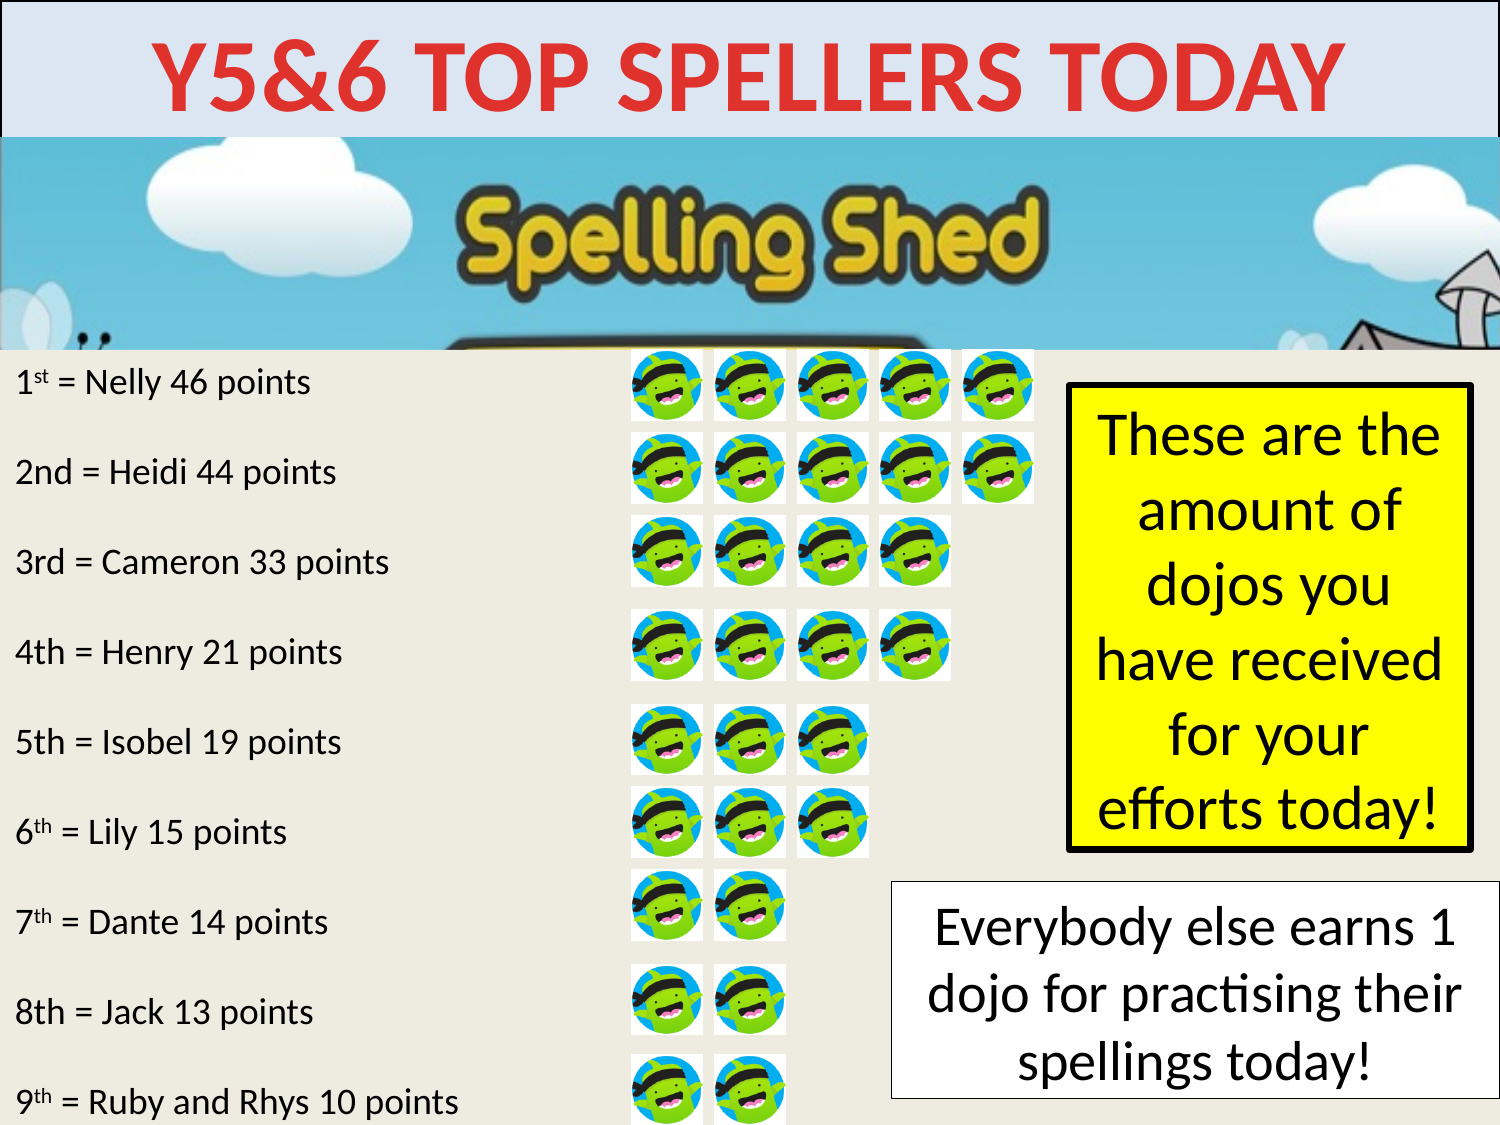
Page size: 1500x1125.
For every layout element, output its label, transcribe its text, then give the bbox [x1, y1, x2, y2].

picture [0, 136, 1500, 1125]
text_box Y5&6 TOP SPELLERS TODAY [0, 0, 1500, 136]
